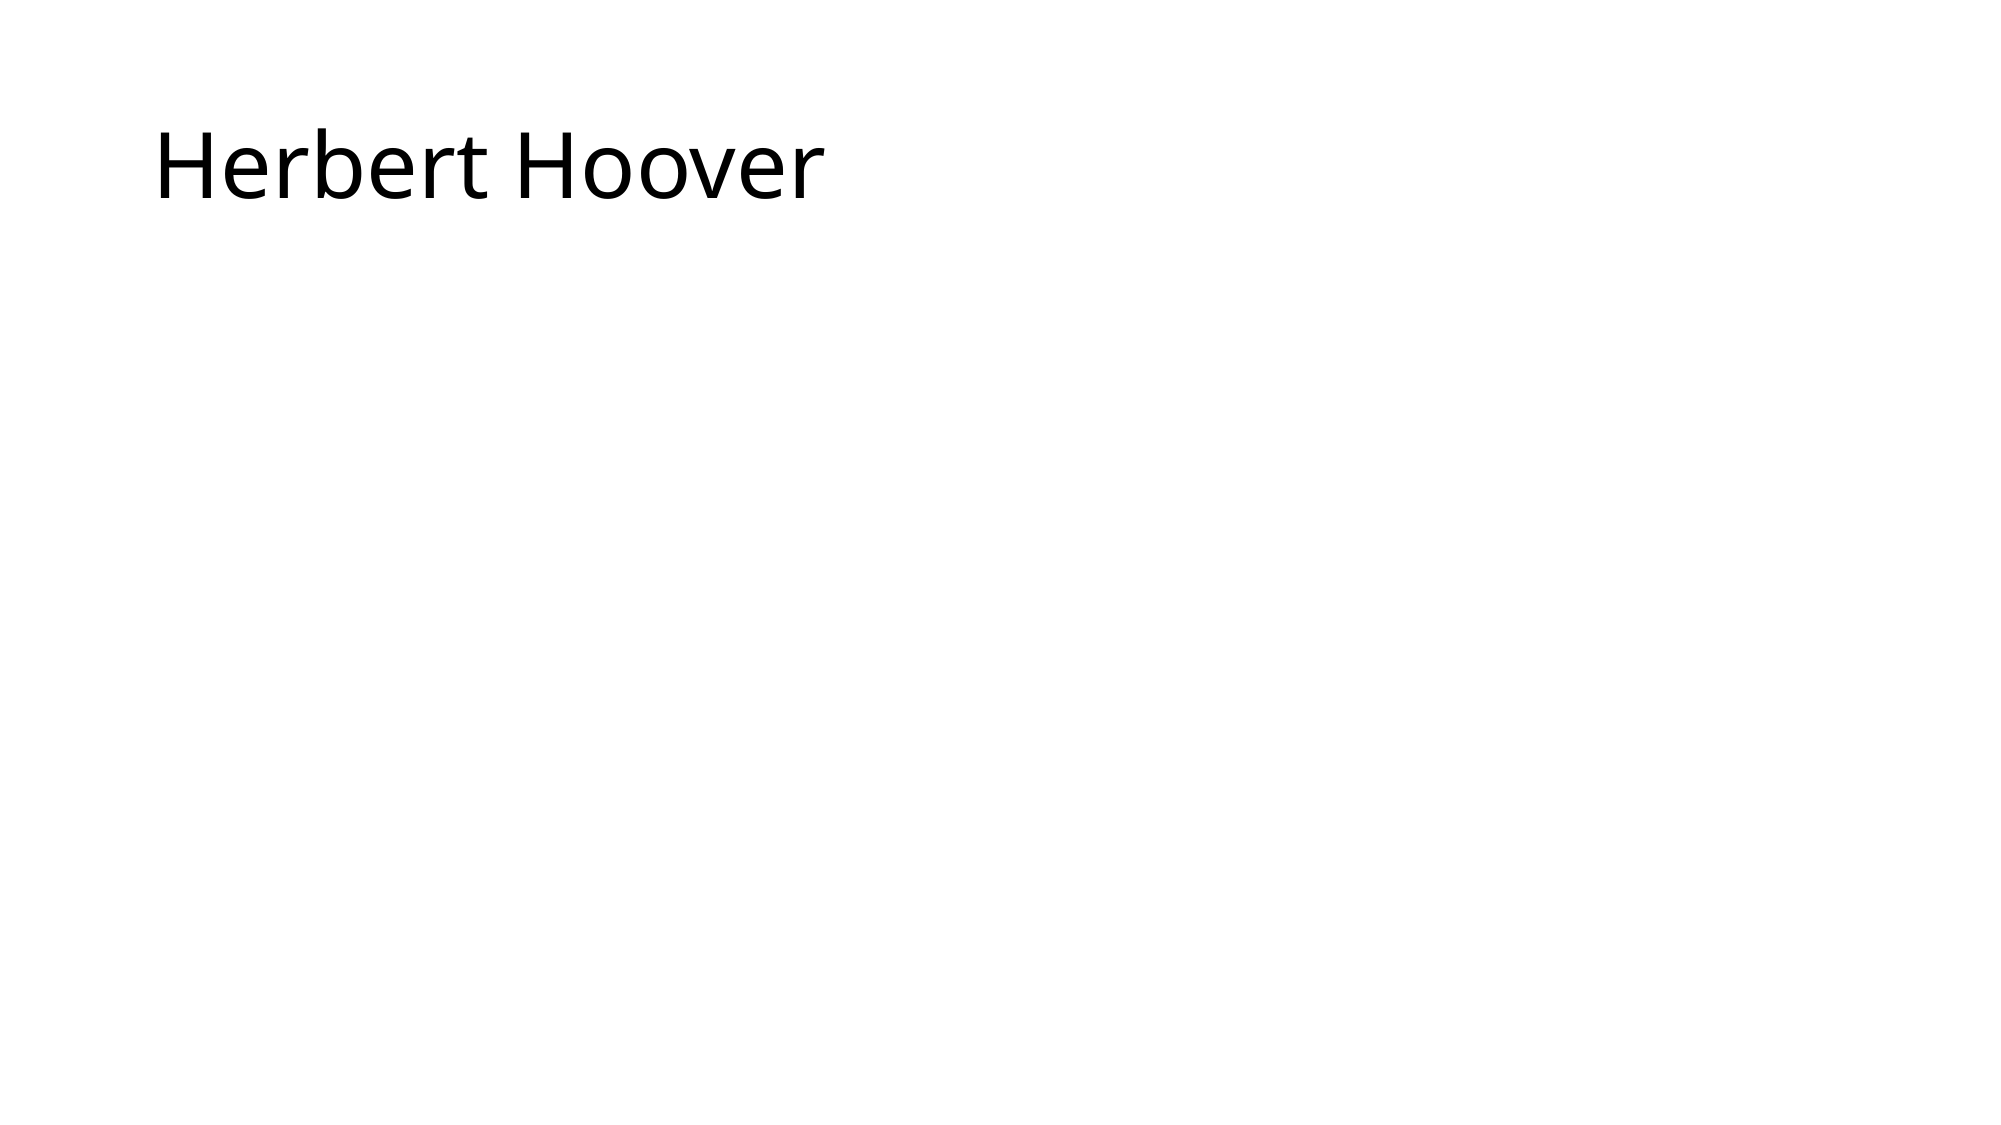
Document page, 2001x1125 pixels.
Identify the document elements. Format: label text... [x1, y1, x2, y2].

title Herbert Hoover [137, 59, 1863, 278]
